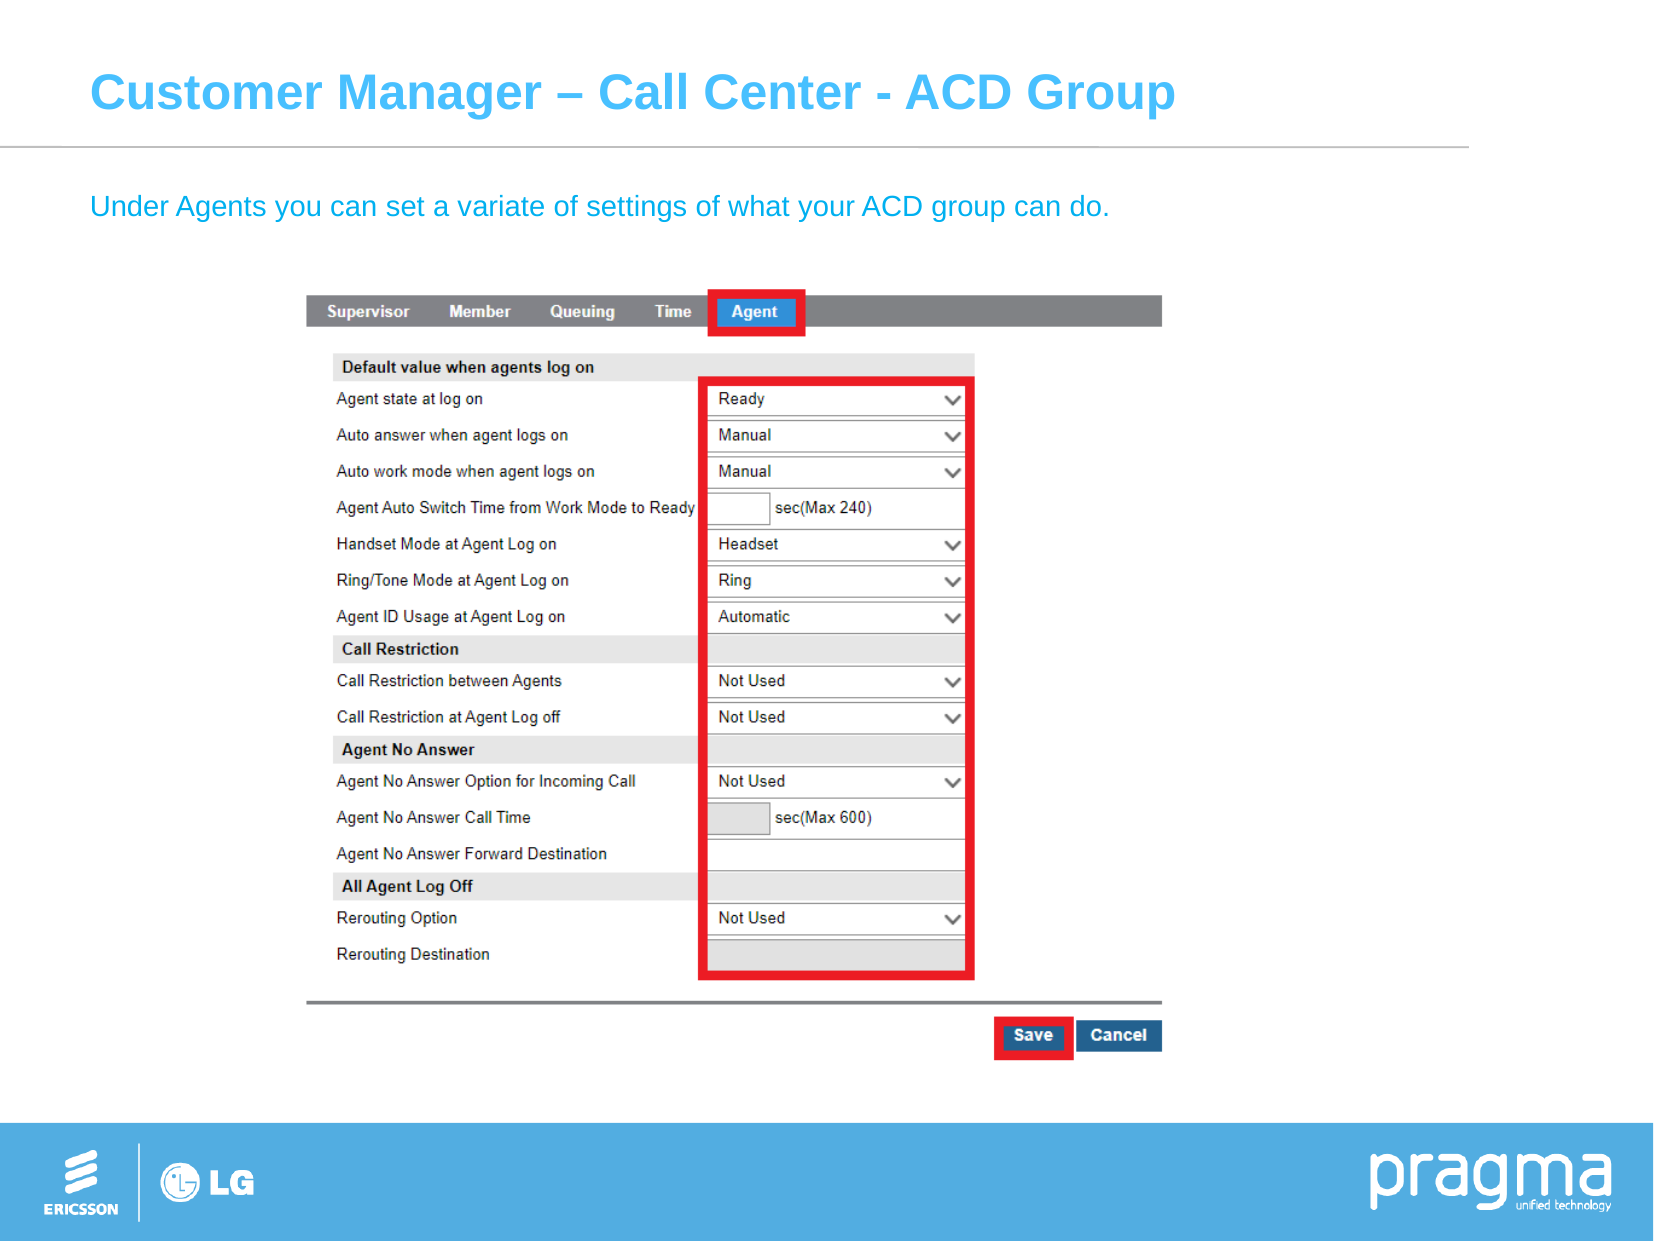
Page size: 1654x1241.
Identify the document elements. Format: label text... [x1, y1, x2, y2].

title Customer Manager – Call Center - ACD Group [75, 52, 1563, 145]
list Under Agents you can set a variate of settings of what your ACD group can do. [75, 179, 1325, 243]
picture [0, 3, 1654, 1241]
